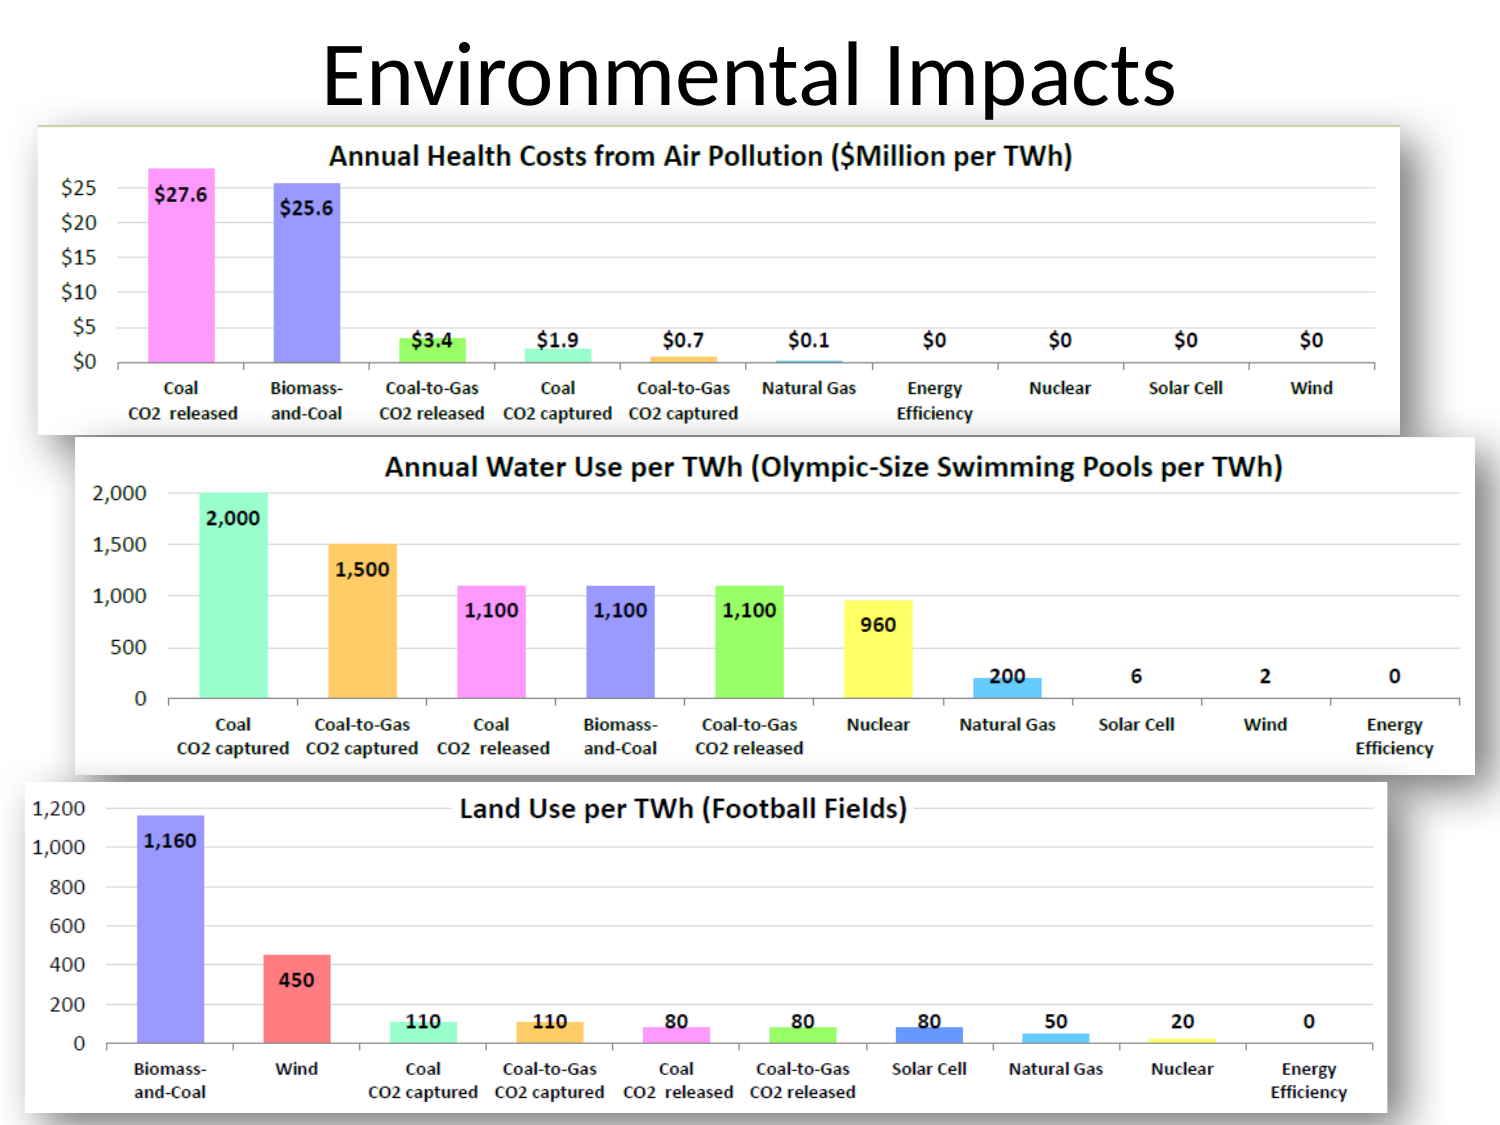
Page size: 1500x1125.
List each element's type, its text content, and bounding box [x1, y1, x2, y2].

picture [24, 781, 1388, 1113]
picture [37, 124, 1401, 435]
picture [74, 437, 1476, 775]
title Environmental Impacts [75, 0, 1425, 117]
